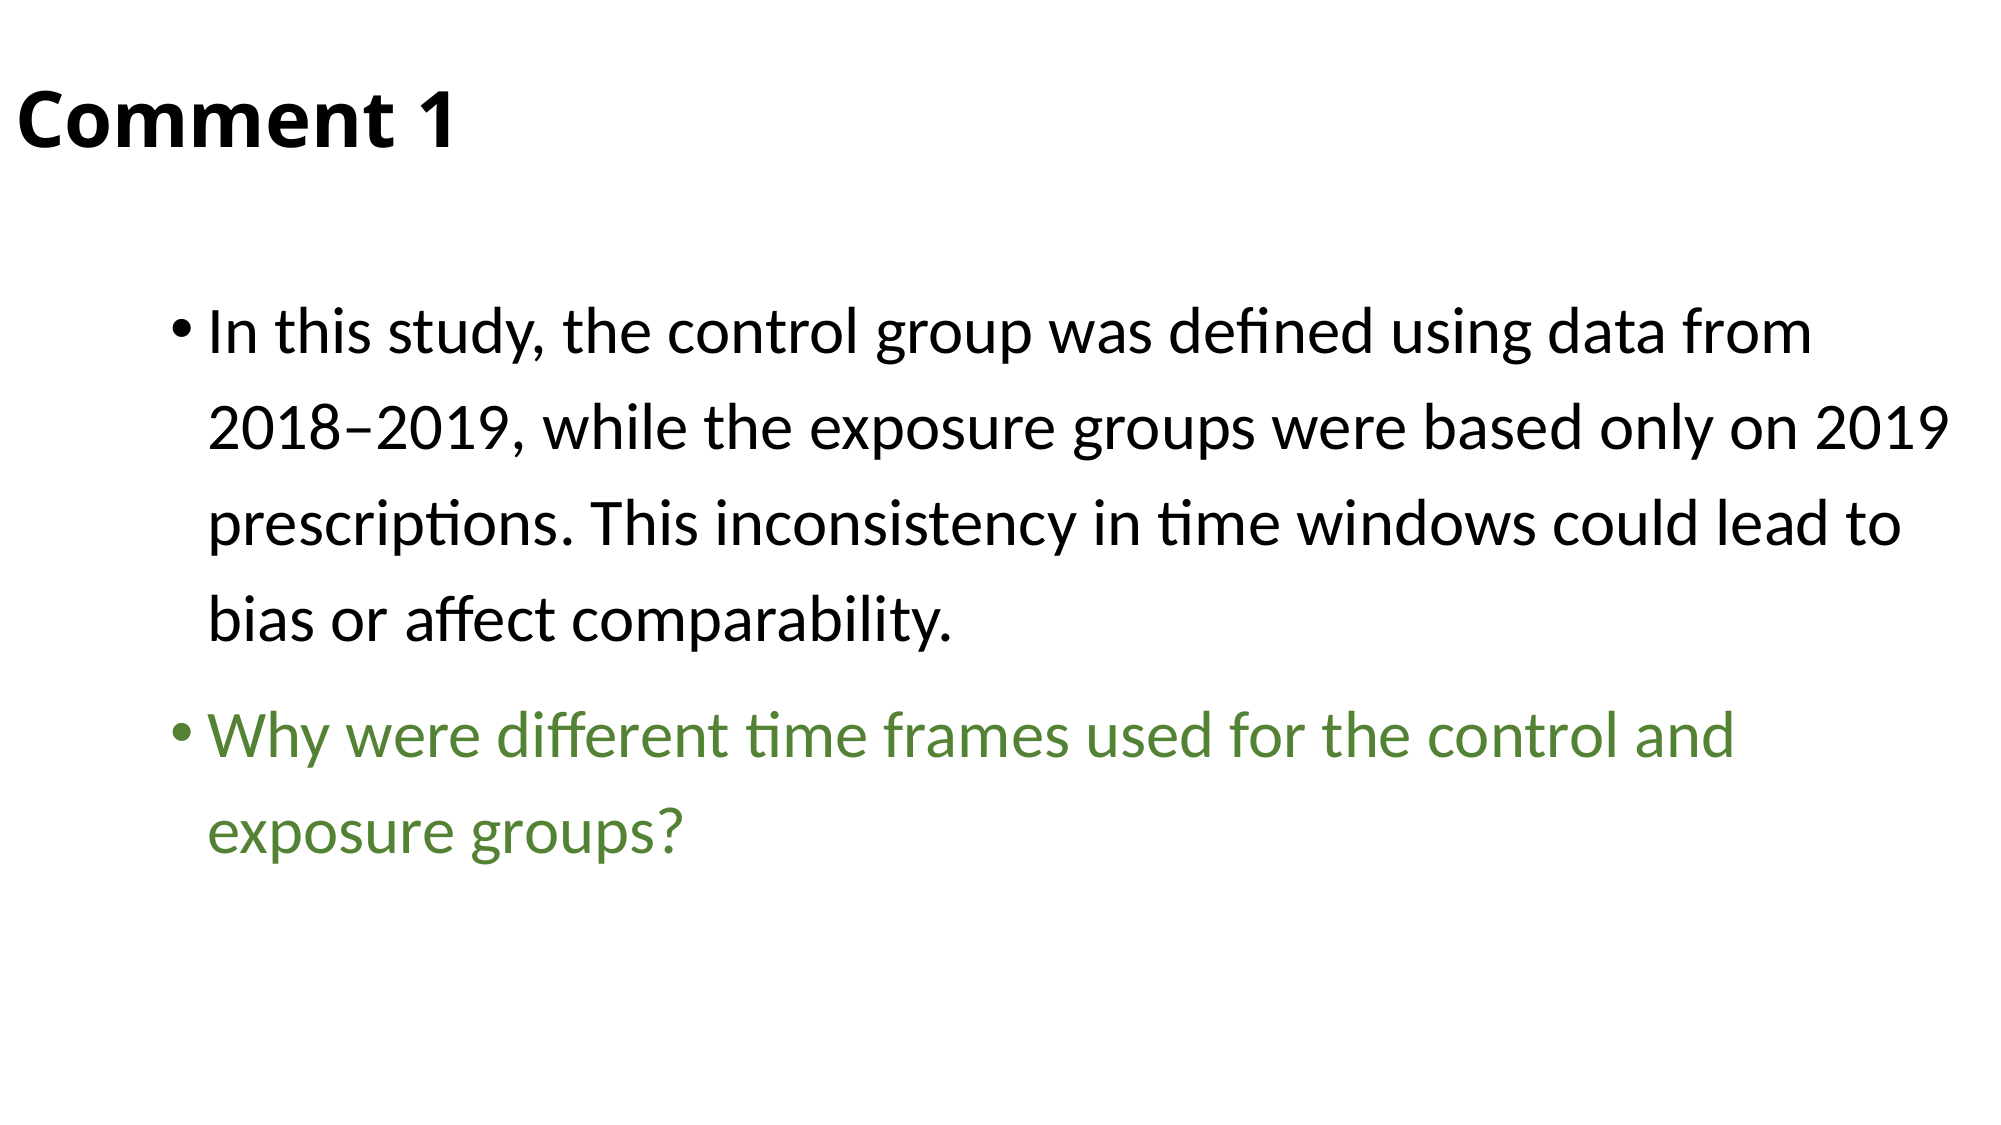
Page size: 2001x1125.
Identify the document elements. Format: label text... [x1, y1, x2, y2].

list In this study, the control group was defined using data from 2018–2019, while the exposure groups were based only on 2019 prescriptions. This inconsistency in time windows could lead to bias or affect comparability. Why were different time frames used for the control and exposure groups? [154, 263, 2000, 1053]
title Comment 1 [0, 28, 1800, 216]
